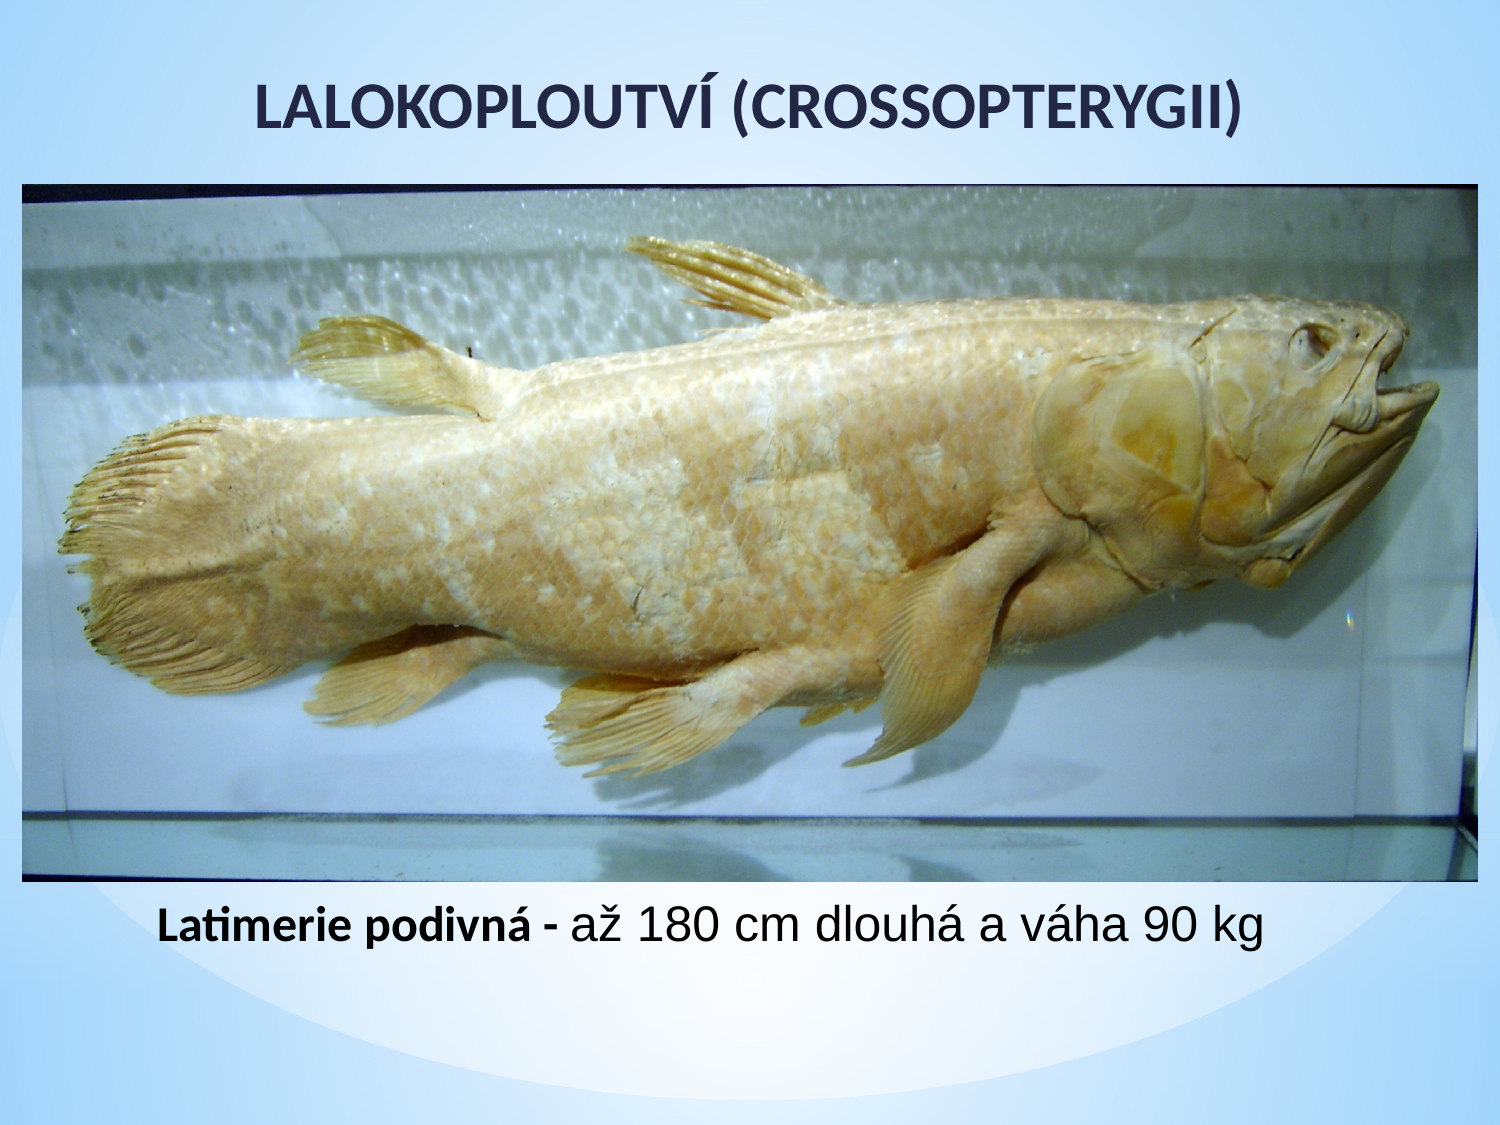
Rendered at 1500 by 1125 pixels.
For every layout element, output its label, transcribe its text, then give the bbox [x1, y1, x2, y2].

text_box LALOKOPLOUTVÍ (CROSSOPTERYGII) [88, 54, 1412, 181]
picture [22, 184, 1478, 882]
text_box Latimerie podivná - až 180 cm dlouhá a váha 90 kg [142, 891, 1473, 959]
